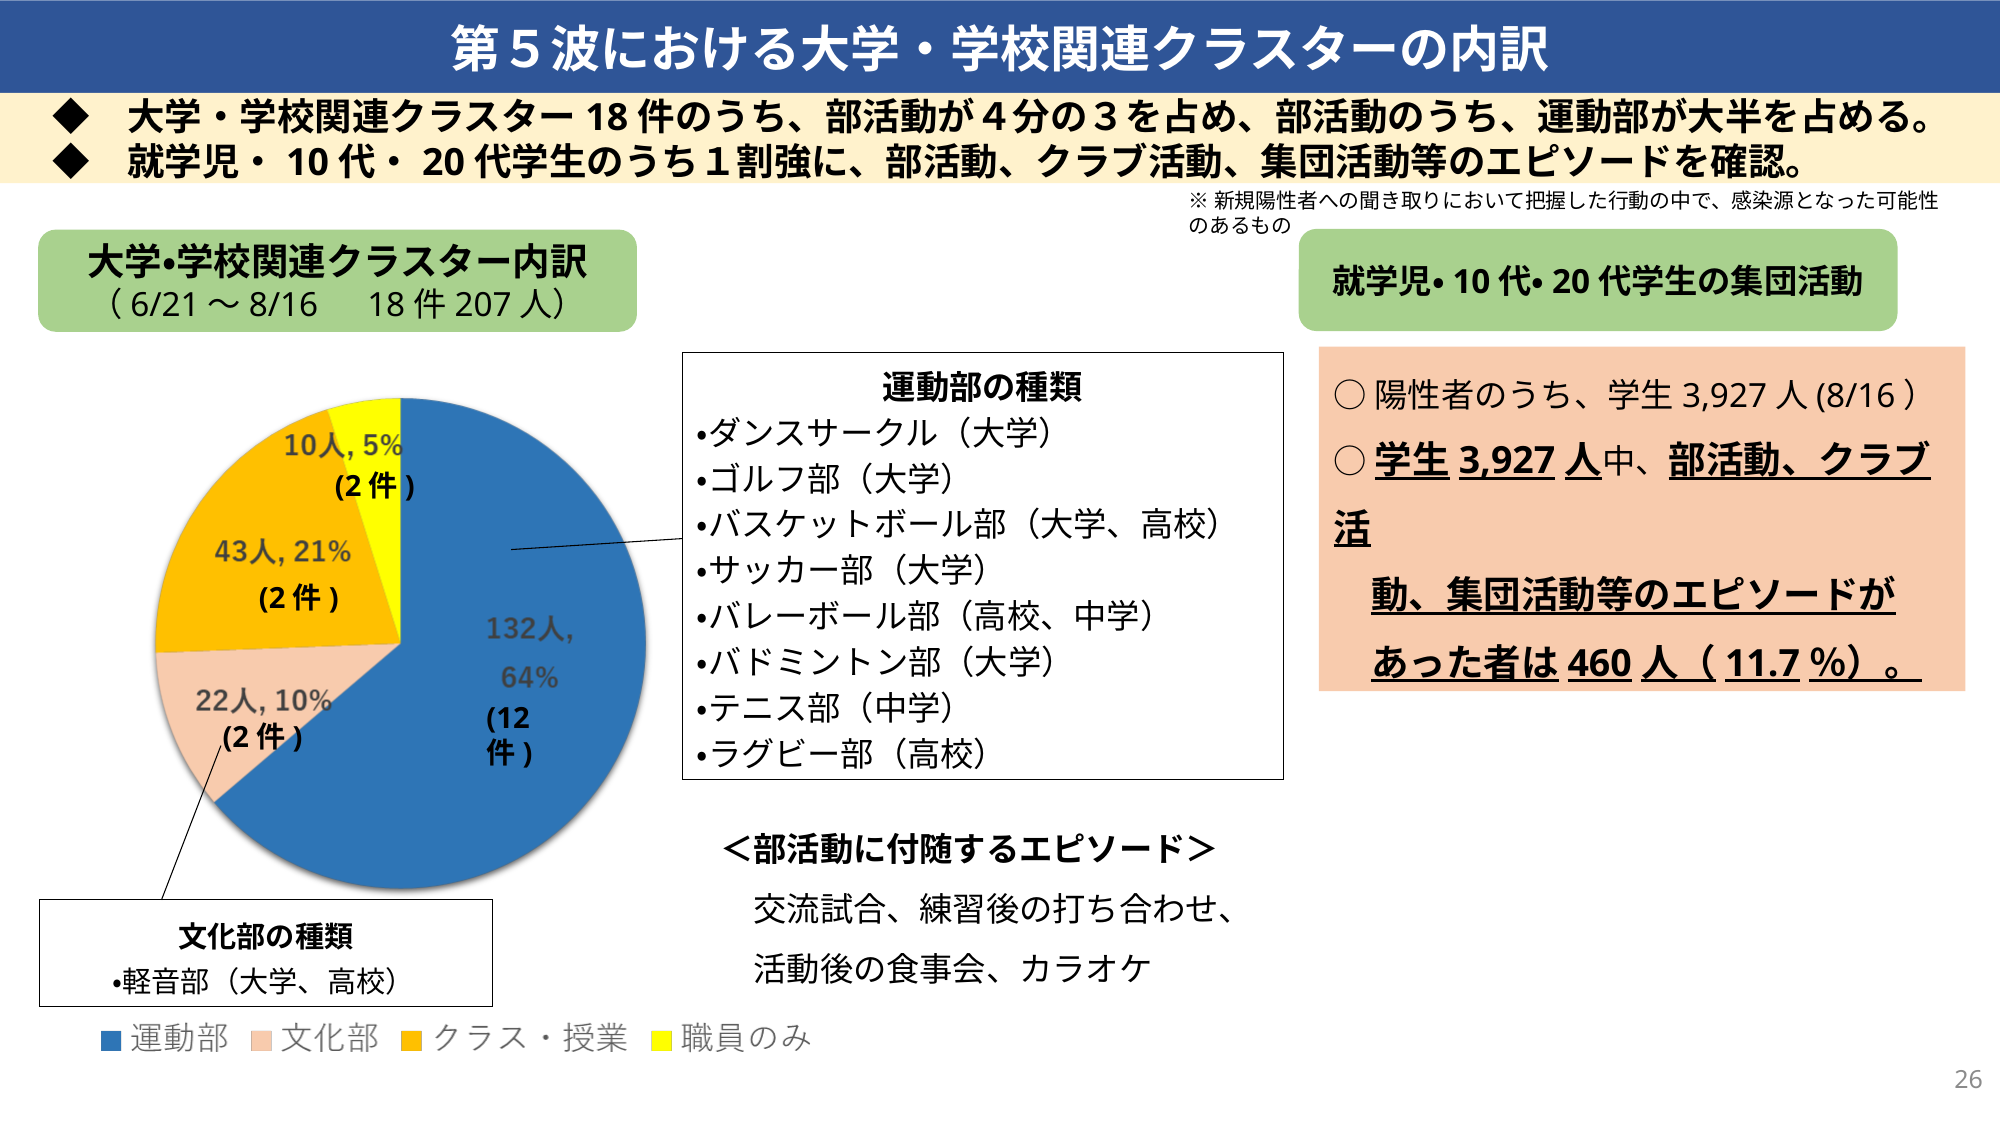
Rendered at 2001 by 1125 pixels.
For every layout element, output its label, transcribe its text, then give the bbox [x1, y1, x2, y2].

text_box 運動部の種類 ・ダンスサークル（大学） ・ゴルフ部（大学） ・バスケットボール部（大学、高校） ・サッカー部（大学） ・バレーボール部（高校、中学） ・バドミントン部（大学） ・テニス部（中学） ・ラグビー部（高校） [866, 352, 1284, 780]
text_box ＜部活動に付随するエピソード＞ 交流試合、練習後の打ち合わせ、 活動後の食事会、カラオケ [866, 801, 1300, 996]
slide_number 26 [1547, 1050, 1998, 1111]
text_box ◆ 大学・学校関連クラスター18件のうち、部活動が４分の３を占め、部活動のうち、運動部が大半を占める。 ◆ 就学児・10代・20代学生のうち１割強に、部活動、クラブ活動、集団活動等のエピソードを確認。 [0, 92, 2000, 184]
text_box 就学児・10代・20代学生の集団活動 [1298, 246, 1898, 332]
text_box 第５波における大学・学校関連クラスターの内訳 [0, 0, 2000, 92]
picture [37, 217, 866, 1081]
text_box ○陽性者のうち、学生3,927人(8/16） ○学生3,927人中、部活動、クラブ活 動、集団活動等のエピソードが あった者は460人（11.7％）。 [1318, 346, 1966, 692]
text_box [511, 538, 683, 550]
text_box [161, 745, 221, 900]
text_box ※新規陽性者への聞き取りにおいて把握した行動の中で、感染源となった可能性のあるもの [1173, 180, 1966, 246]
